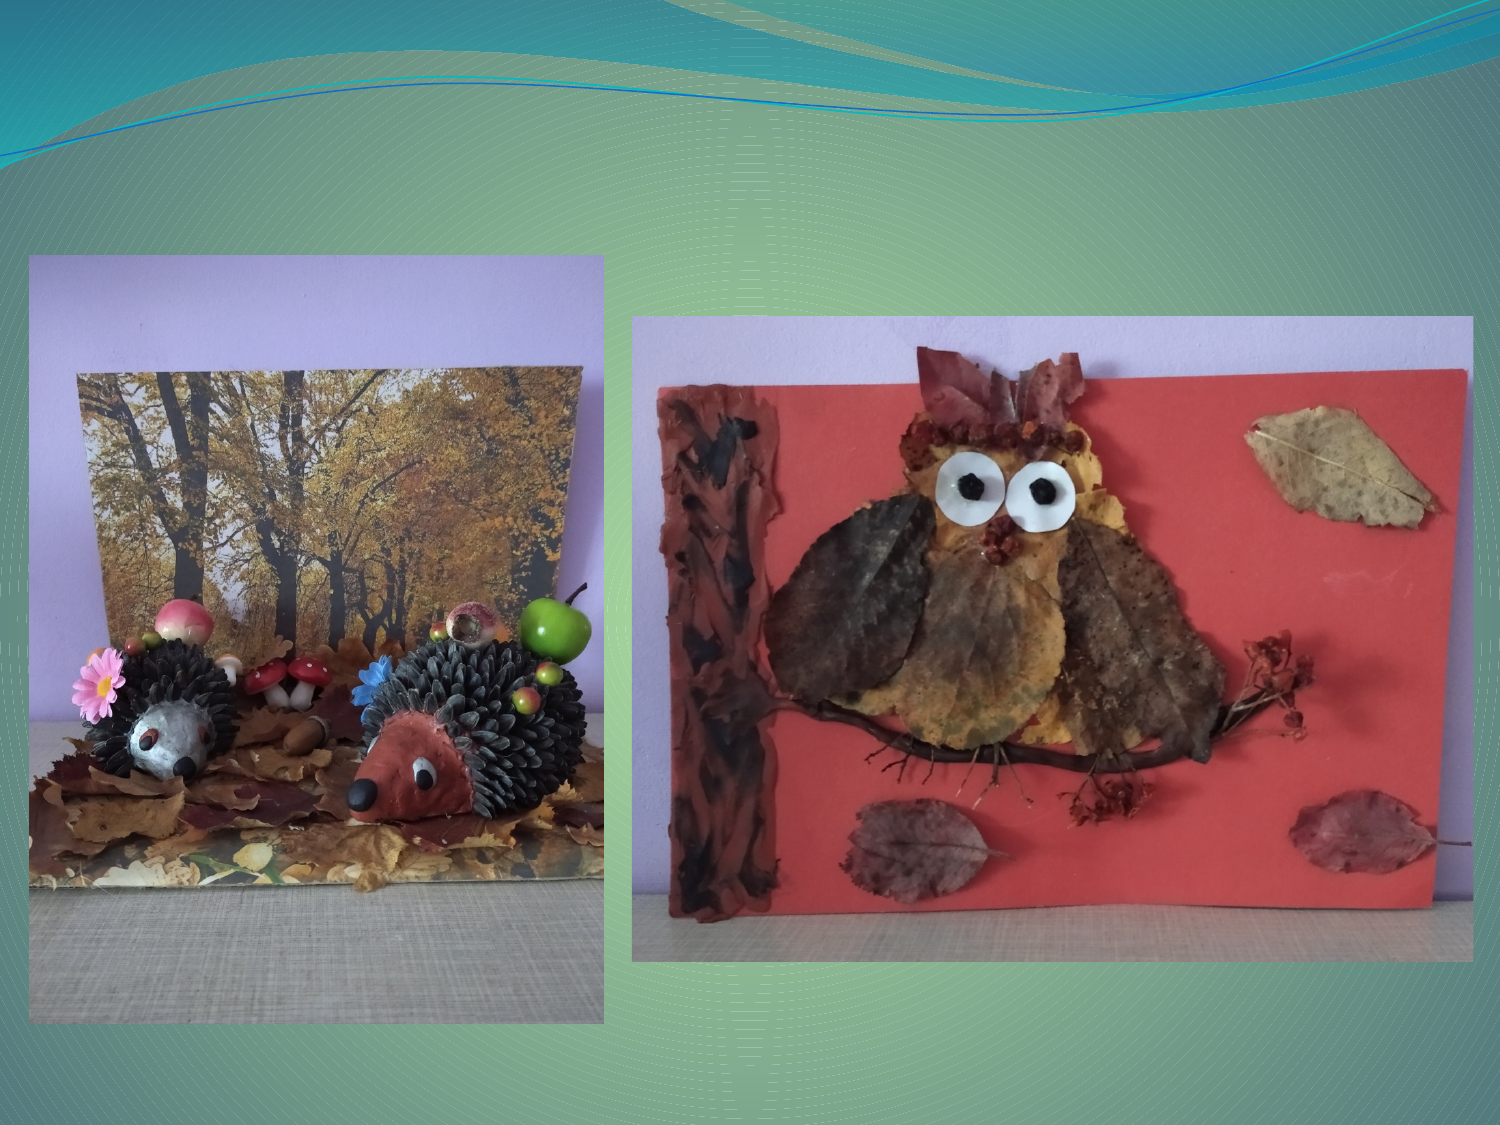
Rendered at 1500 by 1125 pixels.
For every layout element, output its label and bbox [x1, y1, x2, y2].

picture [29, 255, 604, 1024]
picture [631, 316, 1474, 962]
